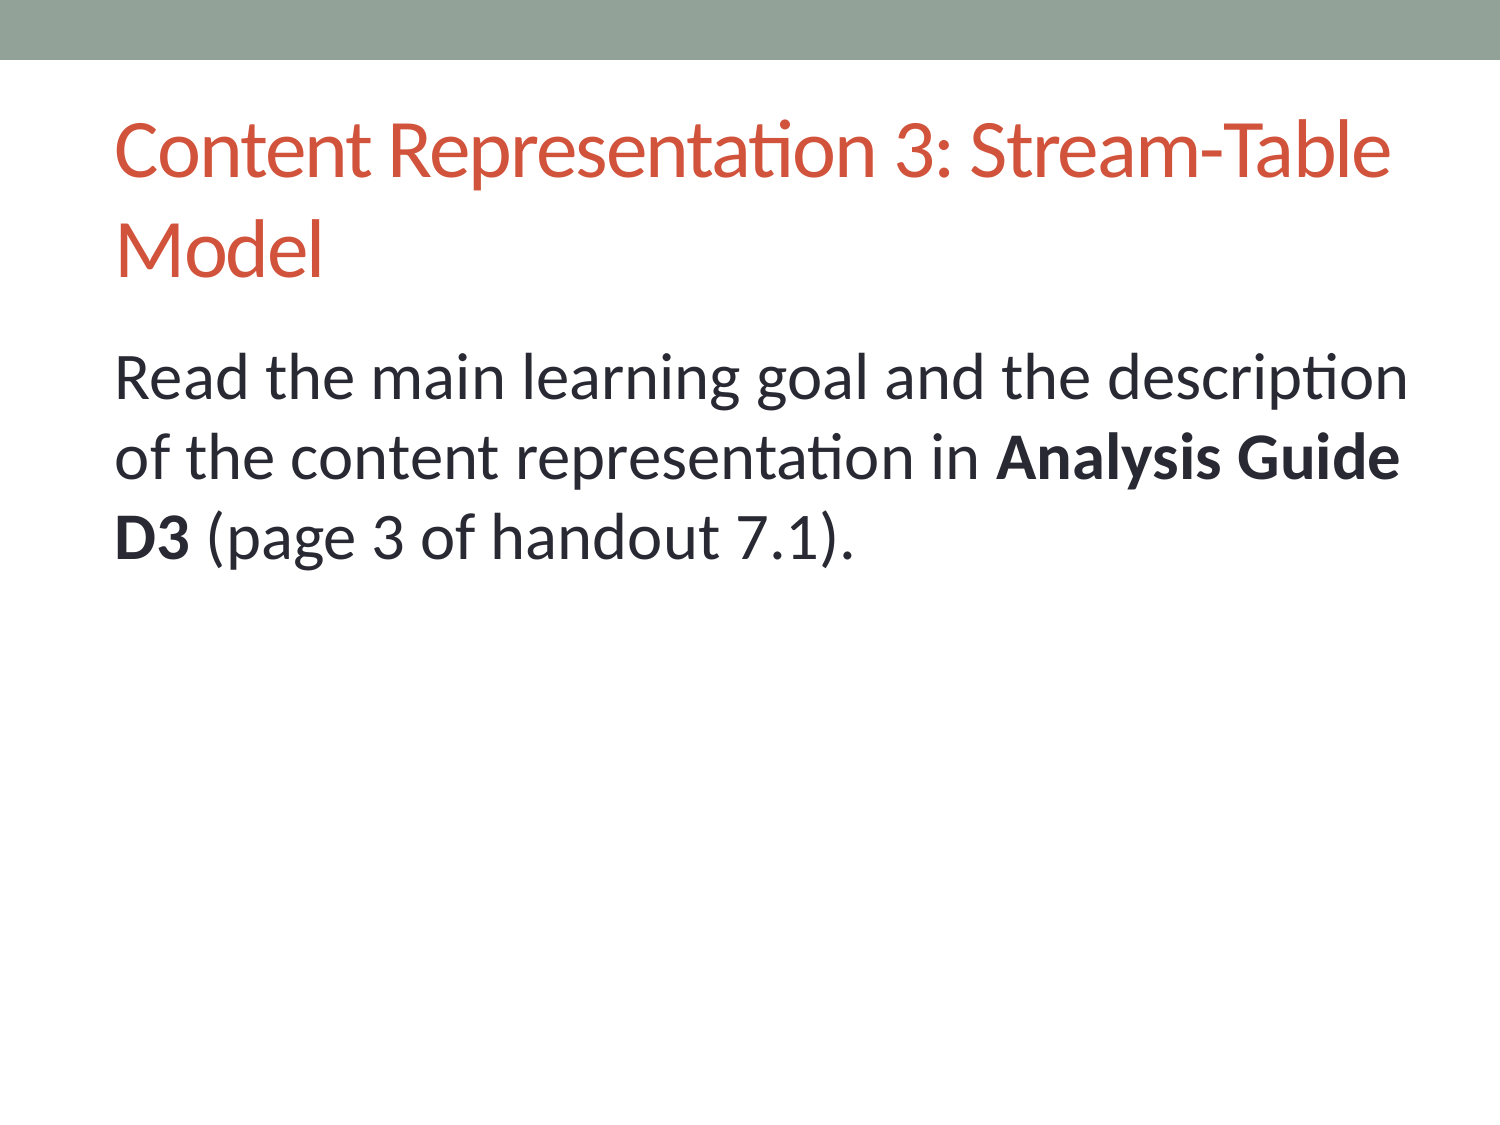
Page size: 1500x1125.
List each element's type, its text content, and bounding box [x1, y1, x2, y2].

list Read the main learning goal and the description of the content representation in Analysis Guide D3 (page 3 of handout 7.1). [99, 324, 1450, 1050]
title Content Representation 3: Stream-Table Model [99, 112, 1438, 275]
